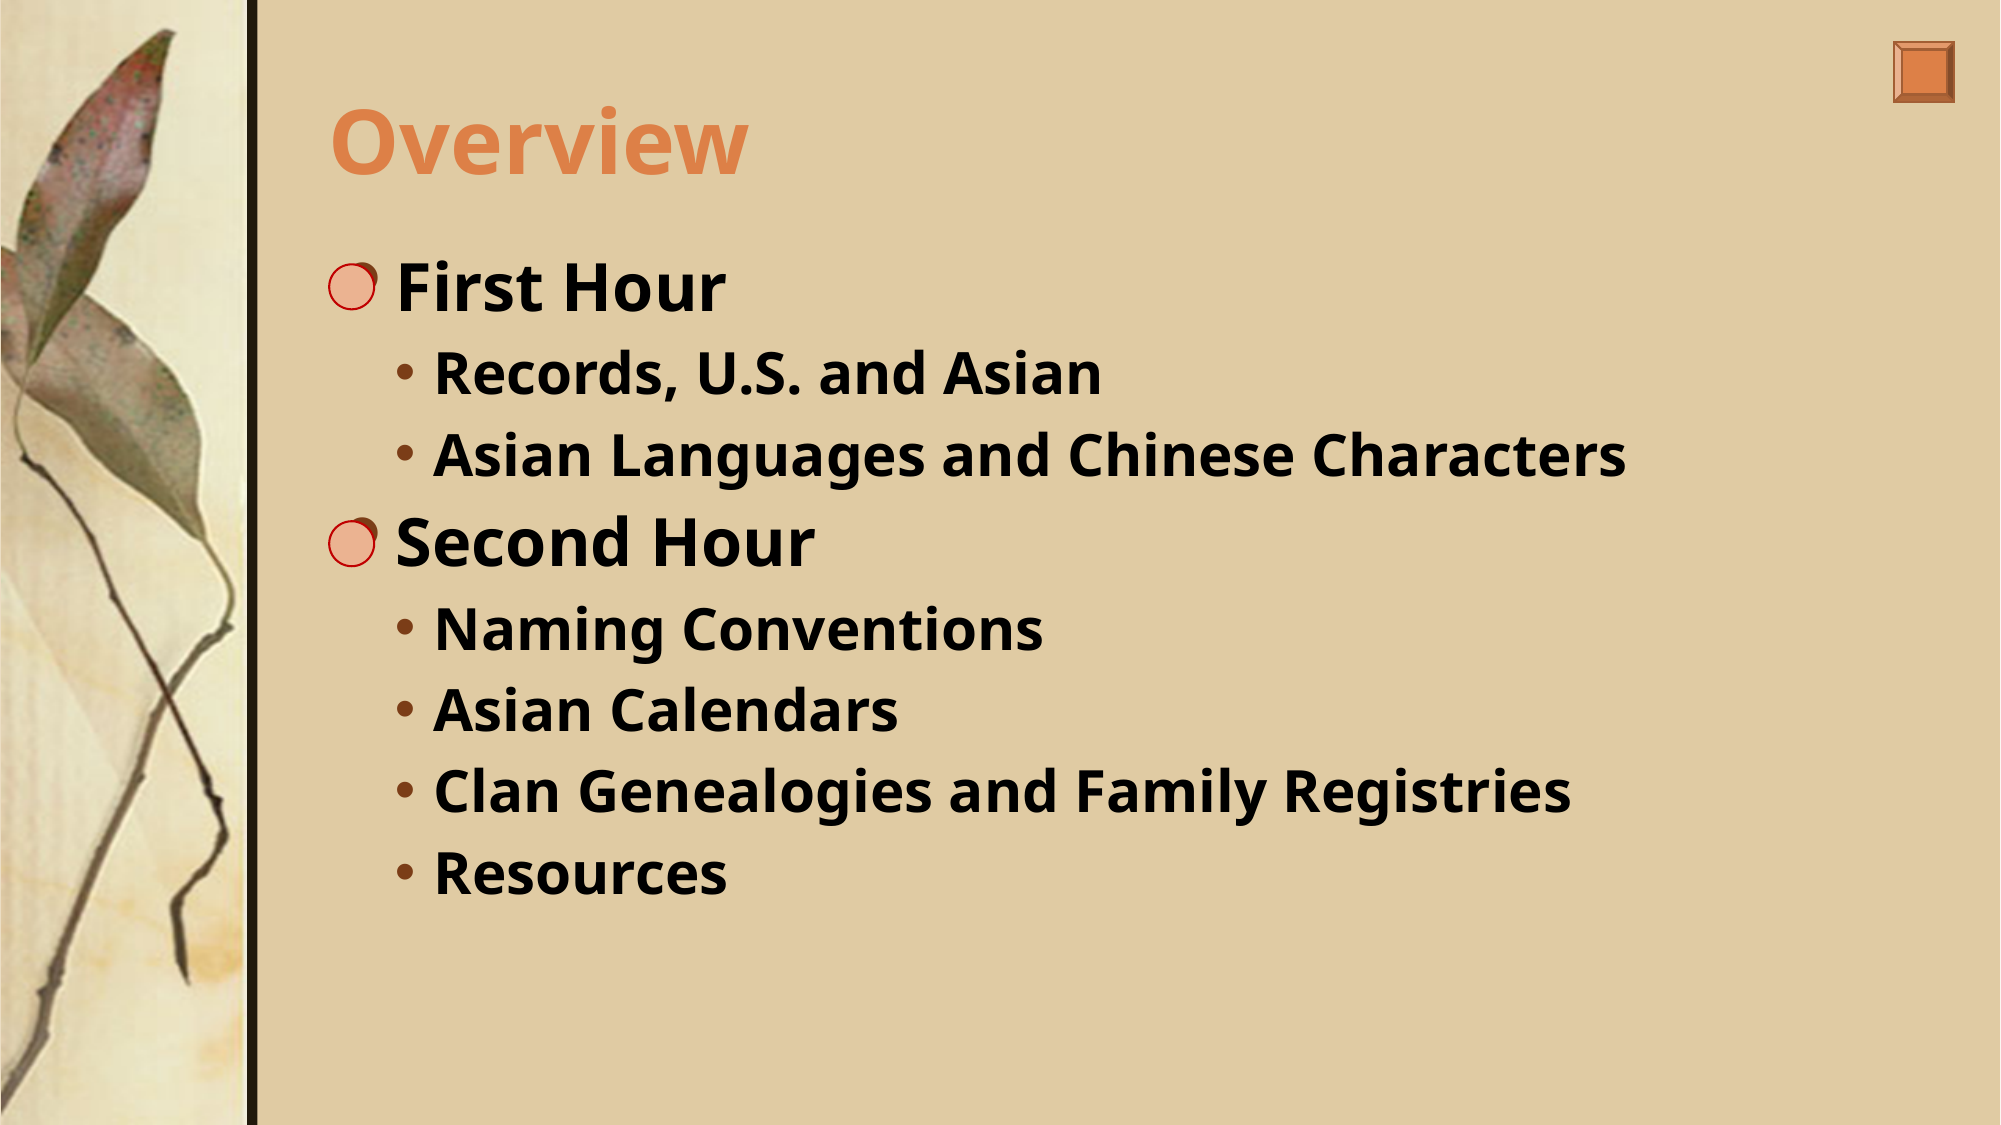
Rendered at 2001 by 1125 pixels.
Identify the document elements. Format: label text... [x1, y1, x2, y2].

list First Hour Records, U.S. and Asian Asian Languages and Chinese Characters Second Hour Naming Conventions Asian Calendars Clan Genealogies and Family Registries Resources [313, 237, 1954, 1025]
title Overview [313, 45, 1954, 233]
picture [1, 0, 247, 1125]
text_box [328, 263, 376, 311]
text_box [328, 520, 376, 568]
